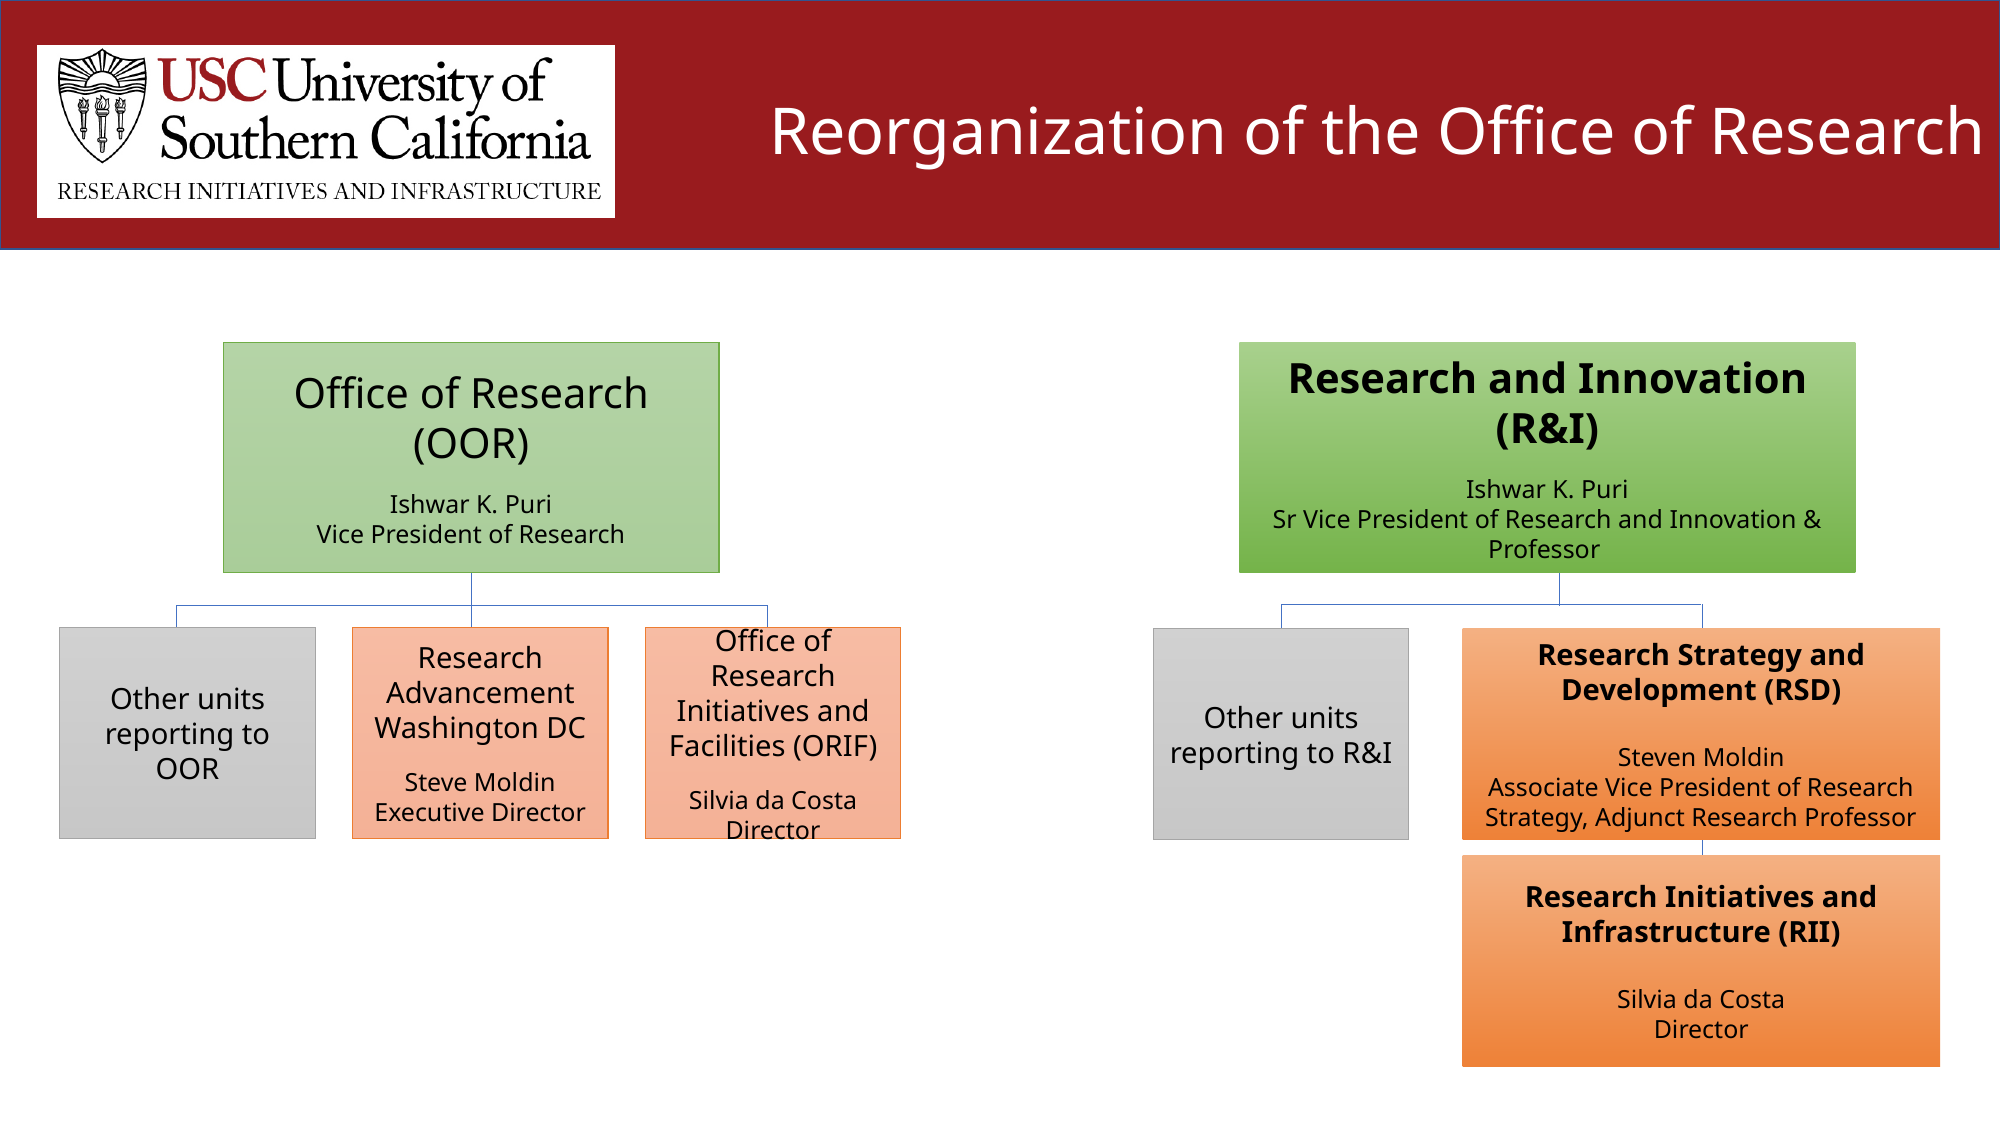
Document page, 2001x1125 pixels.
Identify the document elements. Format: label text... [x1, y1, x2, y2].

text_box Other units reporting to R&I [1153, 628, 1409, 840]
text_box [0, 0, 2000, 250]
text_box Other units reporting to OOR [59, 627, 316, 839]
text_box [176, 572, 768, 667]
text_box Research and Innovation (R&I) Ishwar K. Puri Sr Vice President of Research and Innovation & Professor [1239, 342, 1856, 573]
text_box Research Strategy and Development (RSD) Steven Moldin Associate Vice President of Research Strategy, Adjunct Research Professor [1703, 628, 1941, 840]
text_box Research Strategy and Development (RSD) Steven Moldin Associate Vice President of Research Strategy, Adjunct Research Professor [1462, 628, 1702, 840]
text_box Office of Research Initiatives and Facilities (ORIF) Silvia da Costa Director [645, 627, 901, 839]
text_box Research Advancement Washington DC Steve Moldin Executive Director [352, 667, 609, 839]
text_box Research Initiatives and Infrastructure (RII) Silvia da Costa Director [1462, 855, 1941, 1067]
title Reorganization of the Office of Research [652, 0, 2000, 249]
picture [37, 45, 615, 218]
text_box Office of Research (OOR) Ishwar K. Puri Vice President of Research [223, 342, 720, 572]
